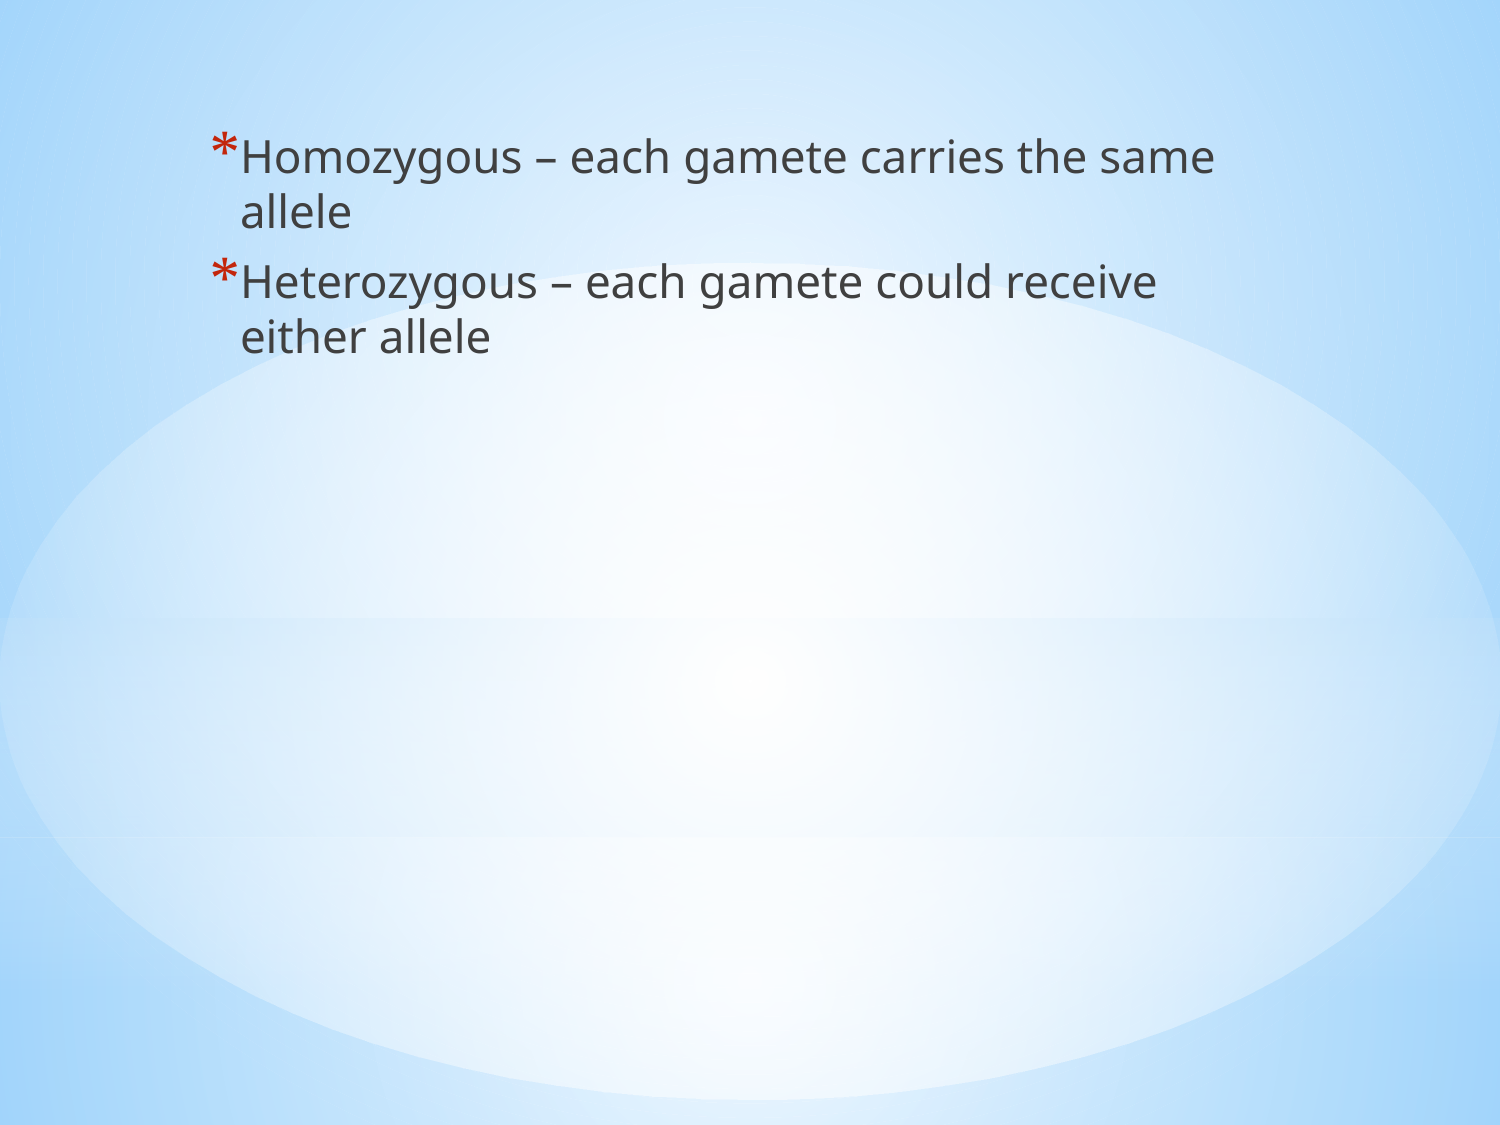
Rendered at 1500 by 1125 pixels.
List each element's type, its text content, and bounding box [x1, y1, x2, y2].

list Homozygous – each gamete carries the same allele Heterozygous – each gamete could receive either allele [187, 120, 1238, 690]
